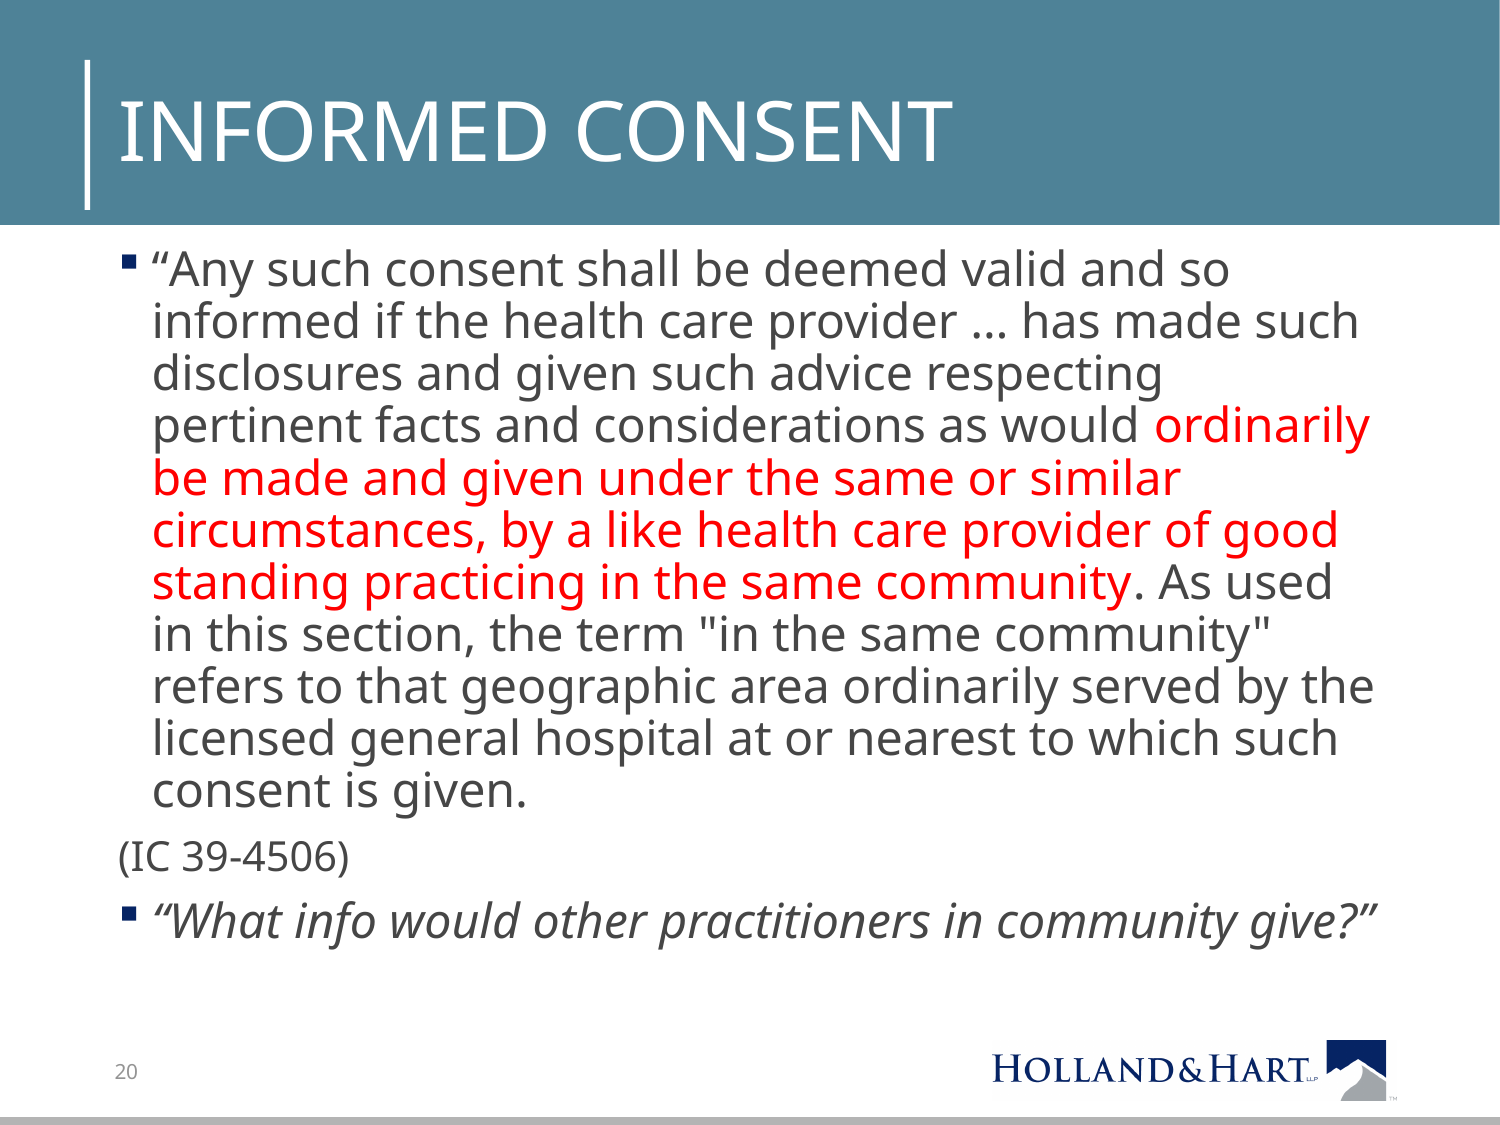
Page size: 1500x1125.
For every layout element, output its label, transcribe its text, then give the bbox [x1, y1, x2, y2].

title Informed Consent [103, 59, 1397, 210]
list “Any such consent shall be deemed valid and so informed if the health care provider … has made such disclosures and given such advice respecting pertinent facts and considerations as would ordinarily be made and given under the same or similar circumstances, by a like health care provider of good standing practicing in the same community. As used in this section, the term "in the same community" refers to that geographic area ordinarily served by the licensed general hospital at or nearest to which such consent is given. (IC 39-4506) “What info would other practitioners in community give?” [103, 237, 1397, 1010]
slide_number 20 [99, 1042, 438, 1103]
picture [992, 1040, 1397, 1101]
